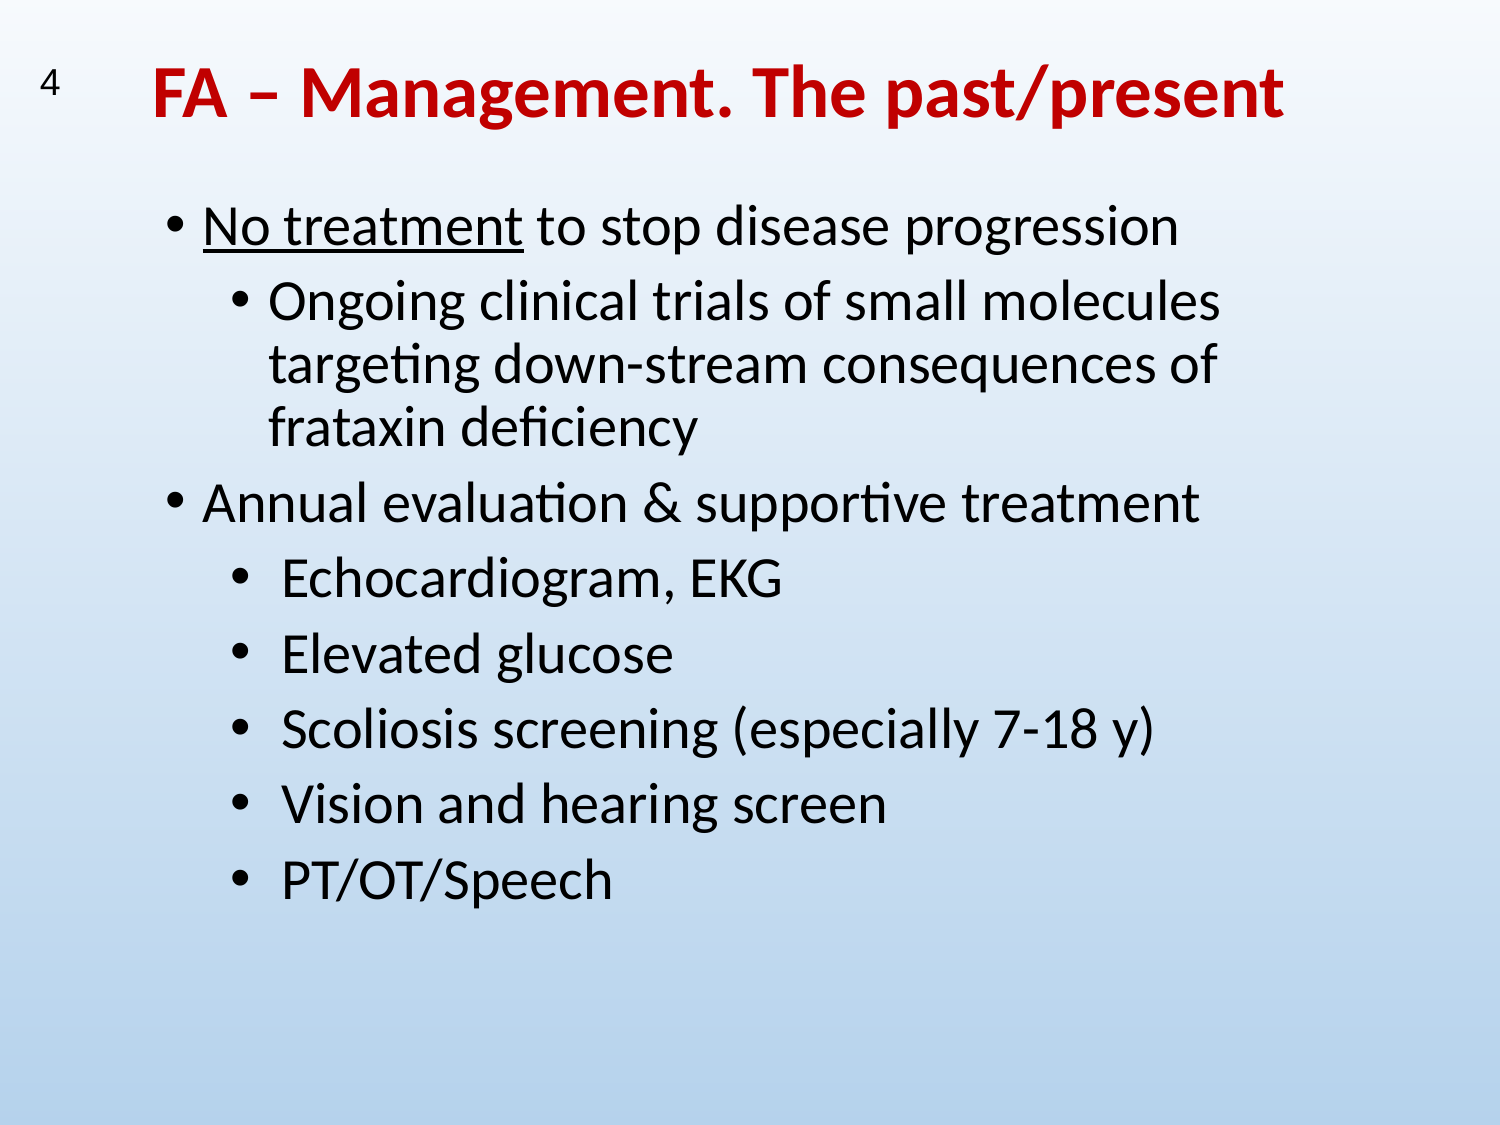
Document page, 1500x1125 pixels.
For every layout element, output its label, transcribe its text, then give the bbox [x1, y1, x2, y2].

list No treatment to stop disease progression Ongoing clinical trials of small molecules targeting down-stream consequences of frataxin deficiency Annual evaluation & supportive treatment Echocardiogram, EKG Elevated glucose Scoliosis screening (especially 7-18 y) Vision and hearing screen PT/OT/Speech [150, 187, 1374, 1043]
title FA – Management. The past/present [137, 0, 1388, 188]
text_box 4 [24, 49, 77, 110]
